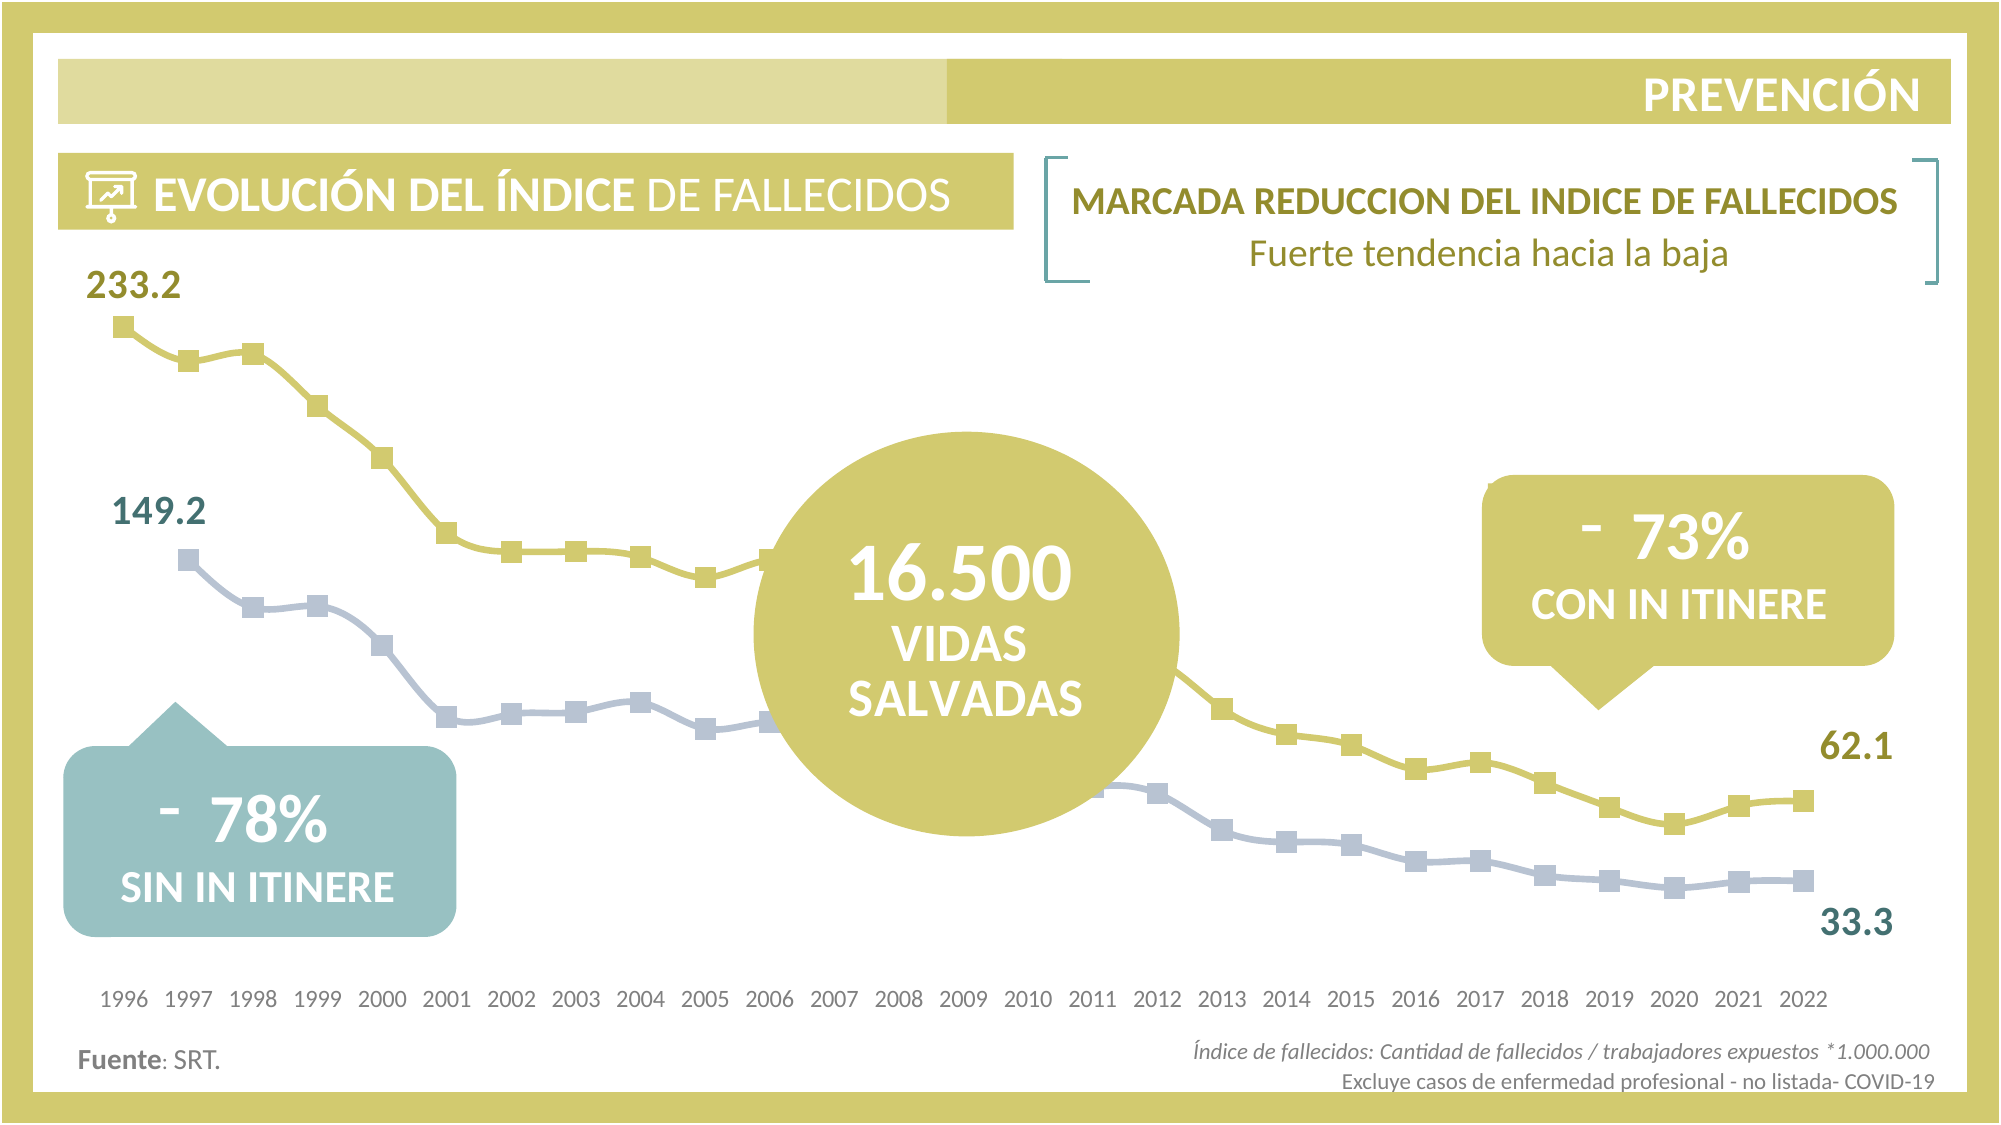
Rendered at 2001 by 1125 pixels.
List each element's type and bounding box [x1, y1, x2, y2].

text_box [85, 170, 138, 224]
text_box [1045, 157, 1938, 283]
text_box [1039, 173, 1045, 223]
text_box [1039, 226, 1045, 258]
chart [80, 258, 1895, 1029]
text_box [58, 746, 458, 937]
text_box [58, 58, 1951, 124]
text_box [1481, 474, 1895, 666]
text_box [17, 17, 1984, 1108]
